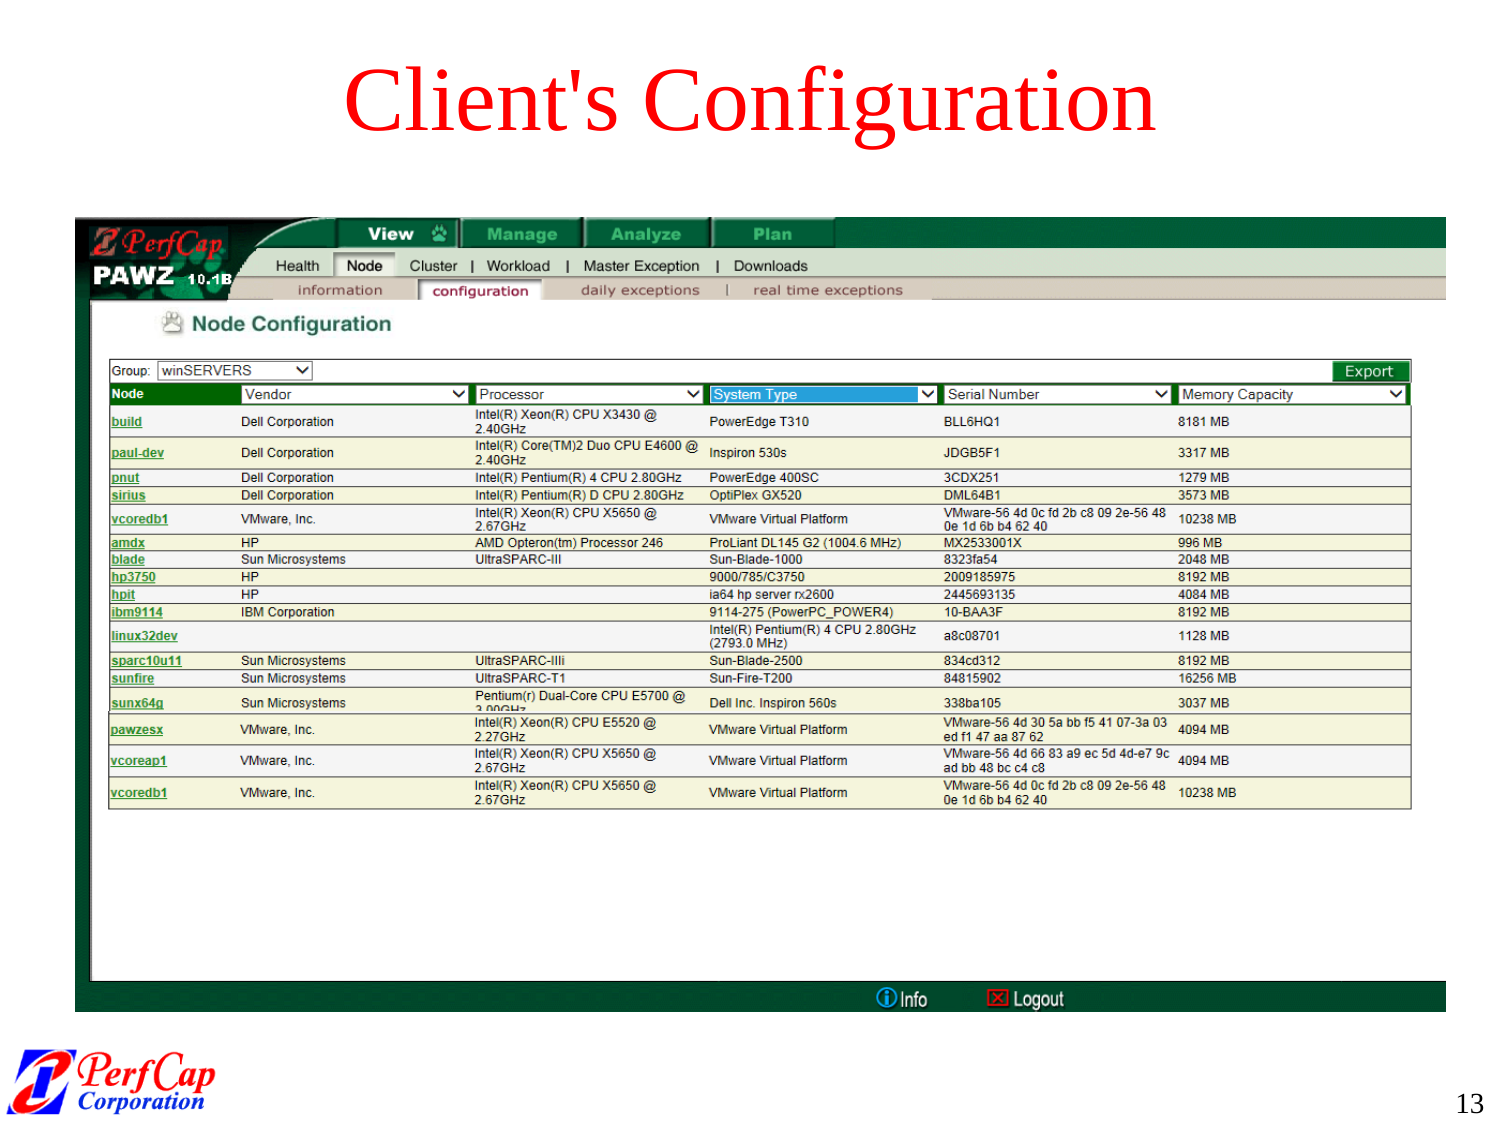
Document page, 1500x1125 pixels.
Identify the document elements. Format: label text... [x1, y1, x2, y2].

picture [0, 1041, 222, 1125]
slide_number 13 [1187, 1077, 1500, 1125]
title Client's Configuration [113, 0, 1390, 188]
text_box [74, 216, 1446, 1012]
